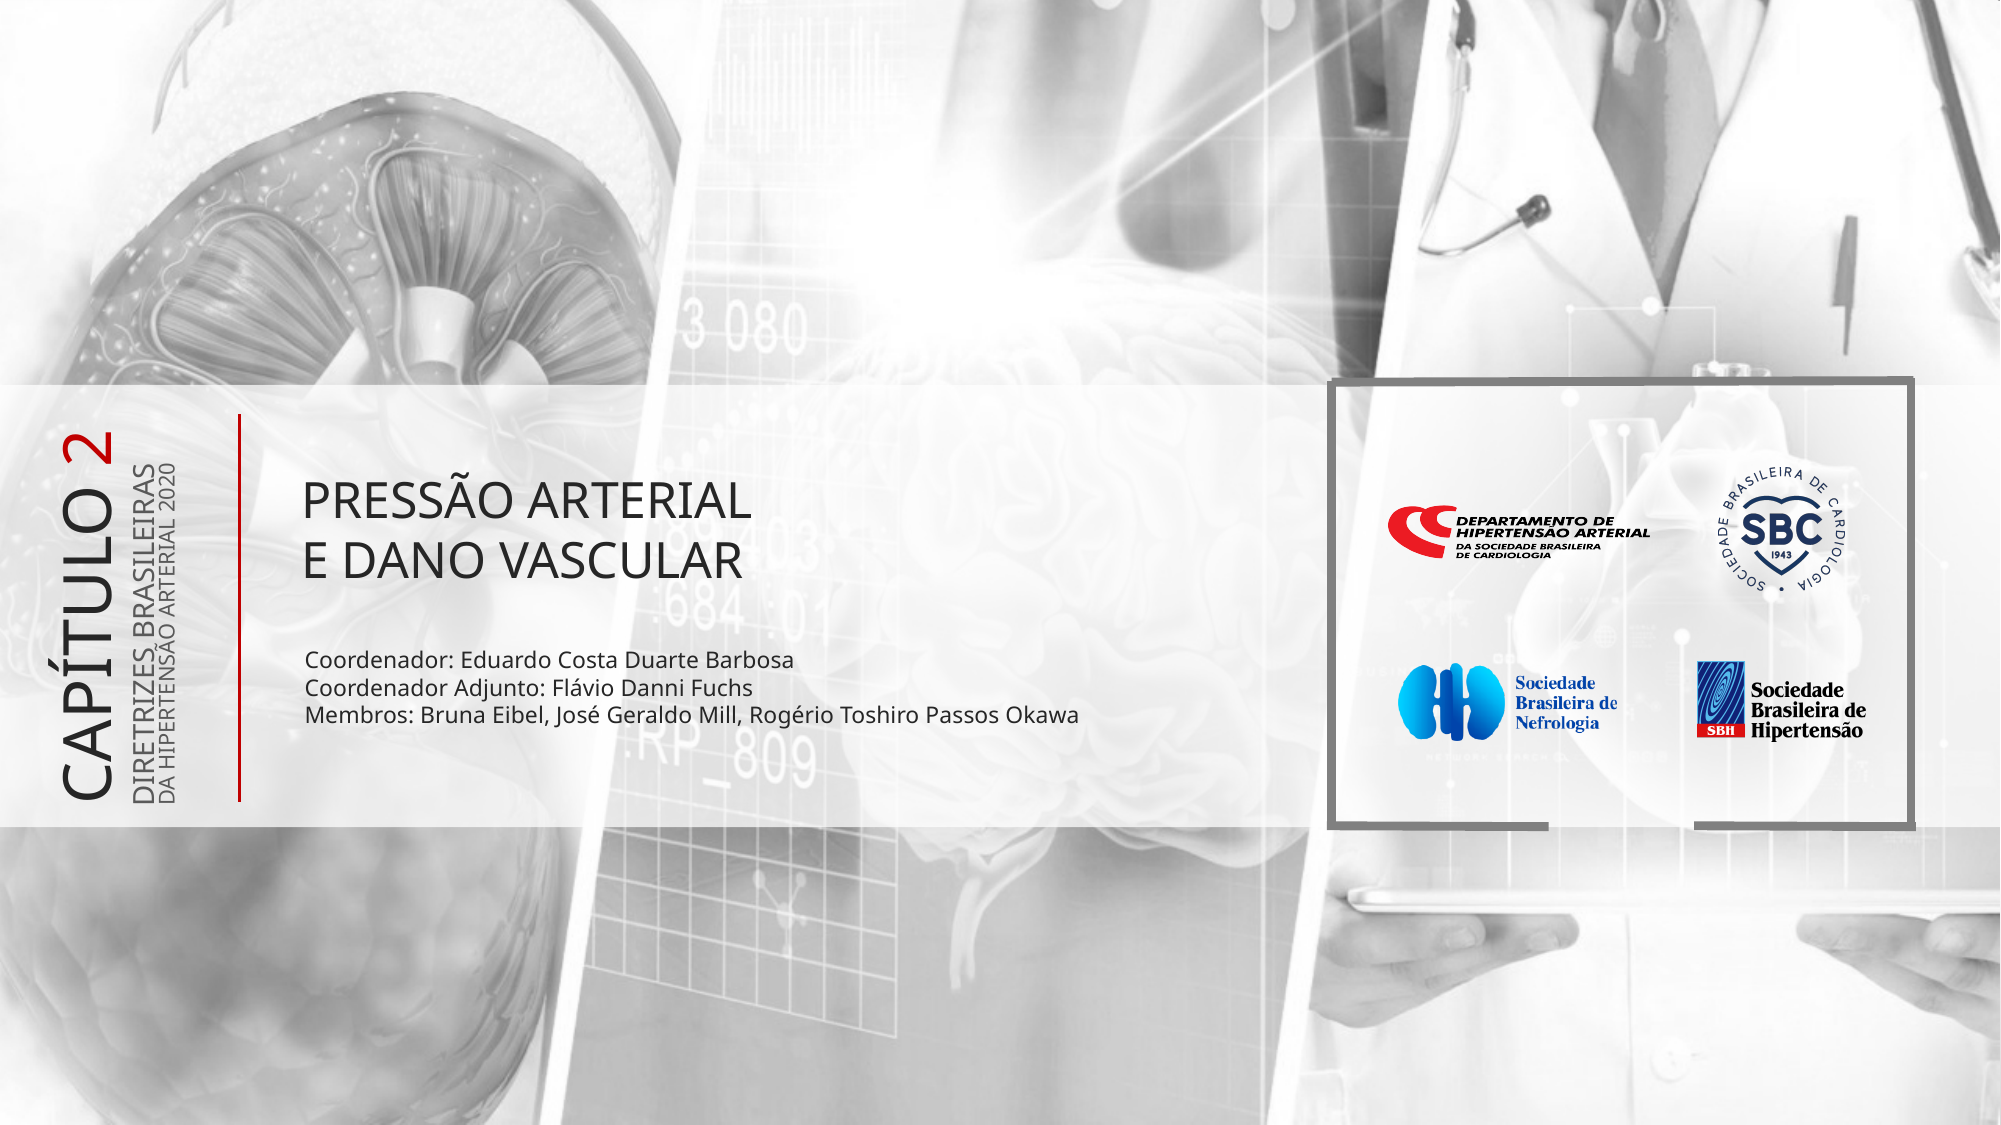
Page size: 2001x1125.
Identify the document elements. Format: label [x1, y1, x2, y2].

picture [0, 0, 2000, 1125]
text_box [1326, 378, 1916, 828]
